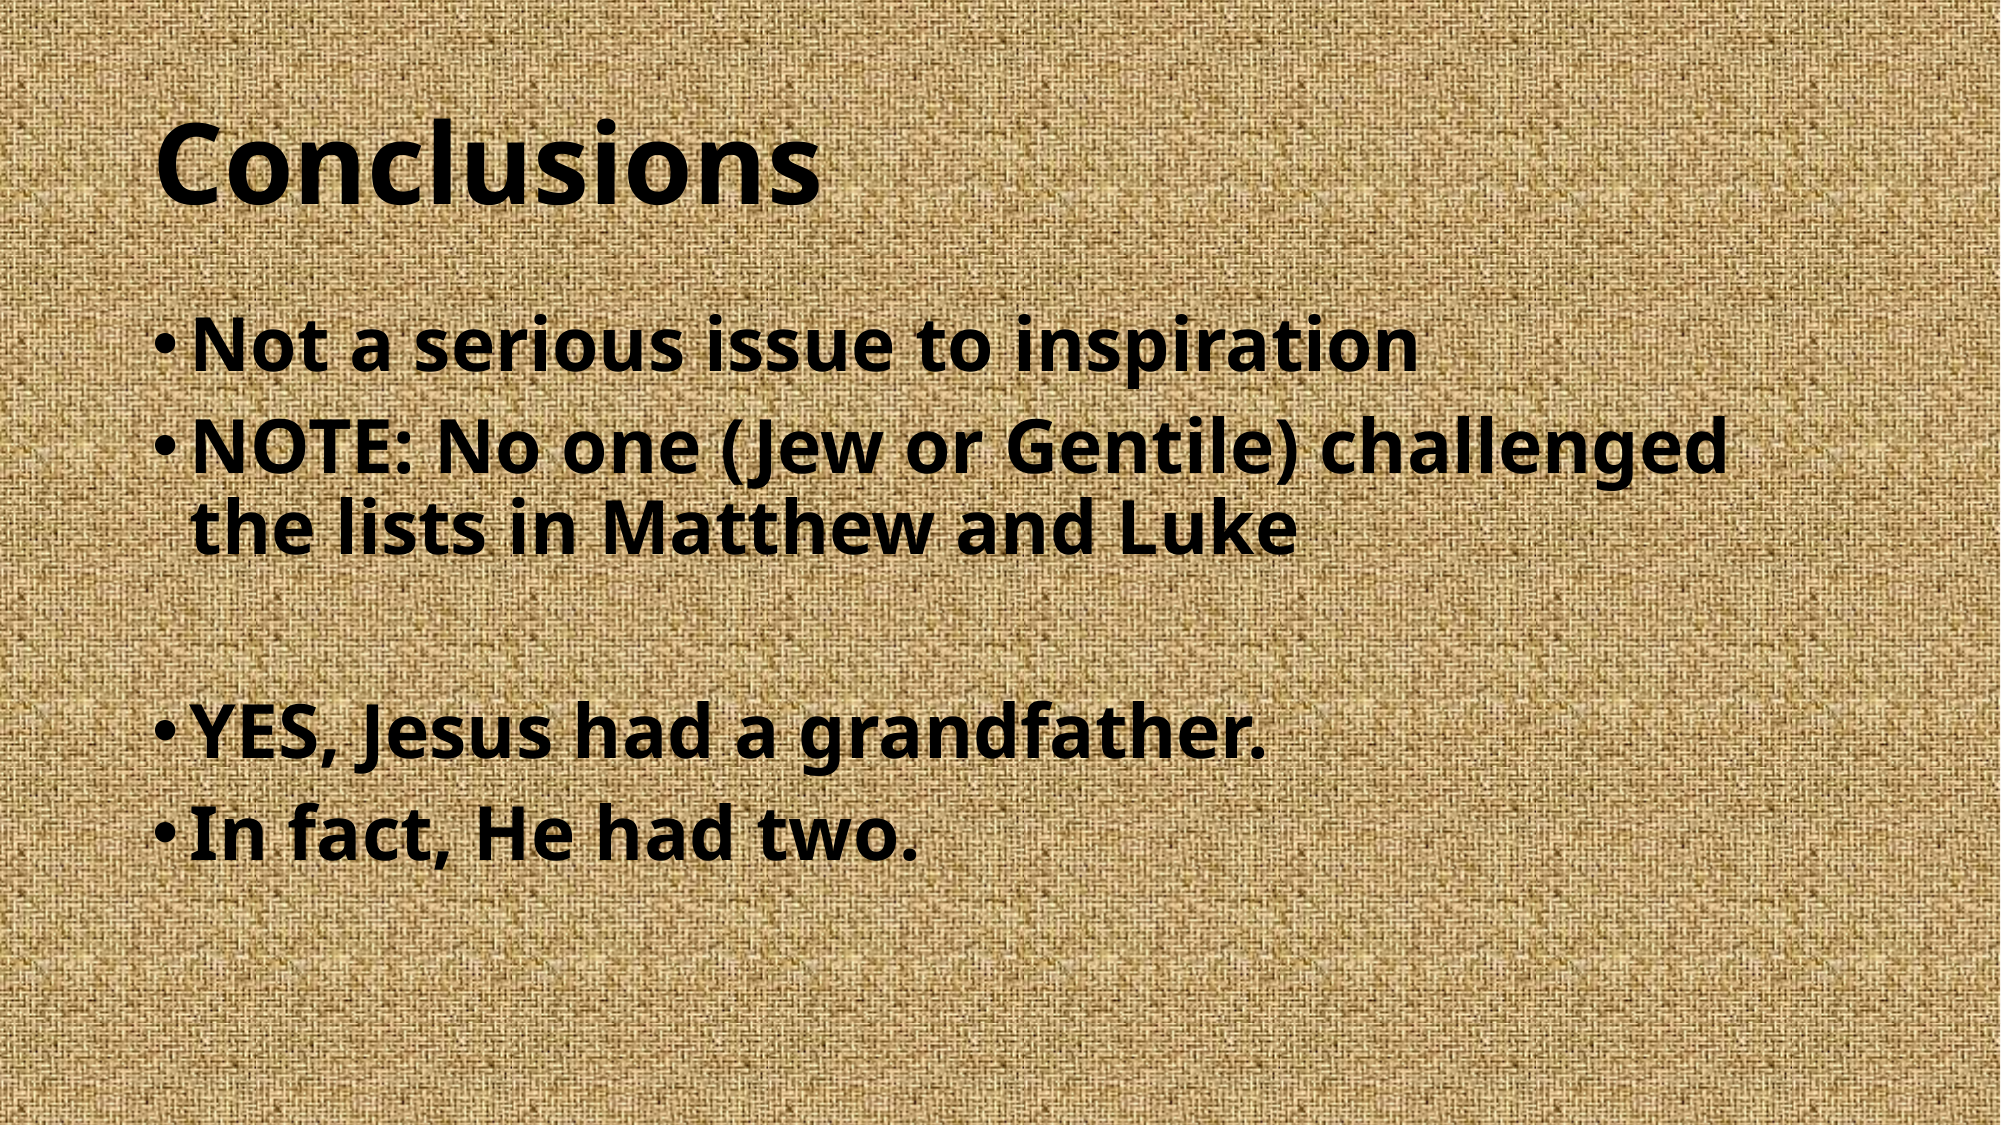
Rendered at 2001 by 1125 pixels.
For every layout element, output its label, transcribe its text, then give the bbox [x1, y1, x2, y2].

title Conclusions [137, 59, 1863, 278]
list Not a serious issue to inspiration NOTE: No one (Jew or Gentile) challenged the lists in Matthew and Luke YES, Jesus had a grandfather. In fact, He had two. [137, 299, 1863, 1014]
picture [0, 0, 2001, 1125]
